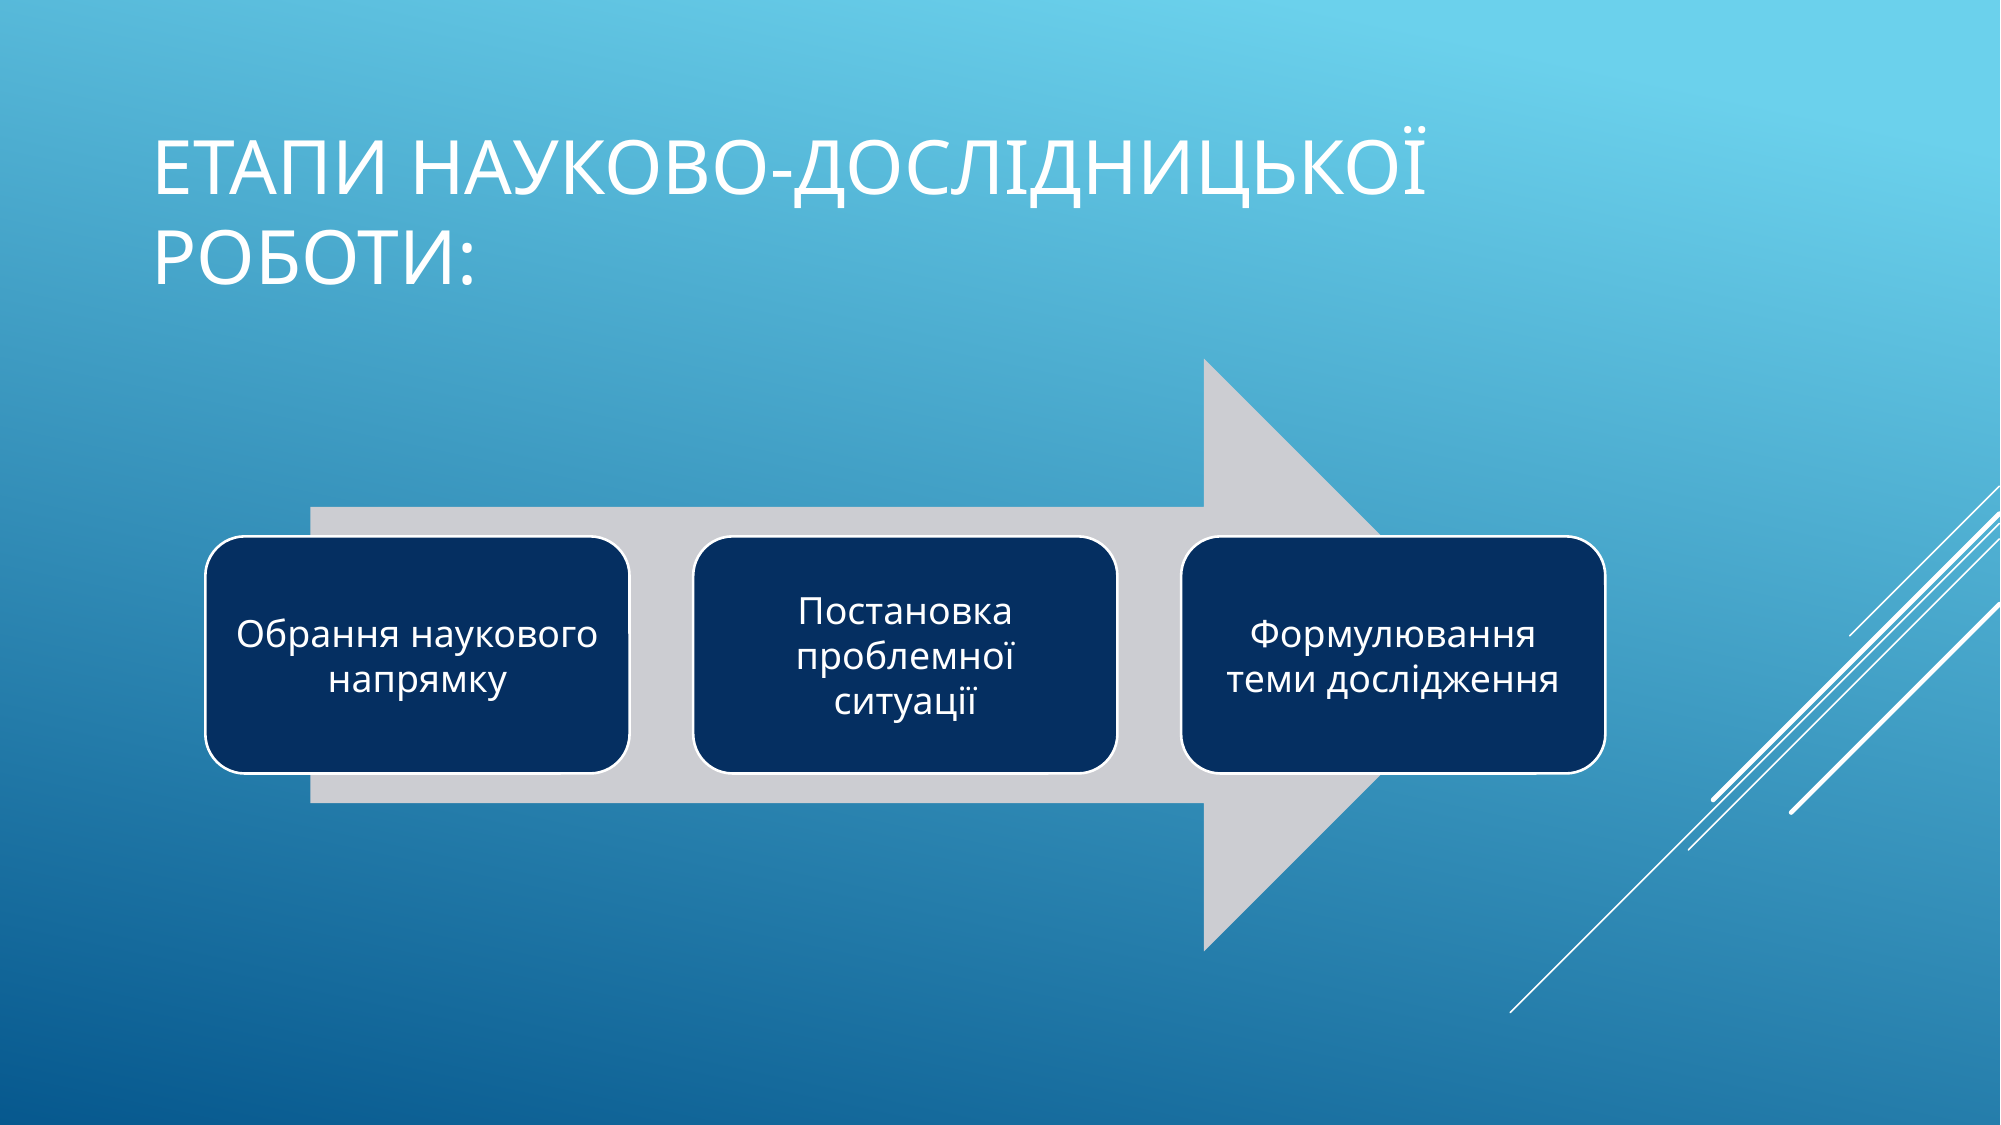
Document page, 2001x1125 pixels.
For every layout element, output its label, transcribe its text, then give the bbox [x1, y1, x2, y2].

title Етапи науково-дослідницької роботи: [136, 86, 1537, 334]
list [205, 358, 1606, 952]
